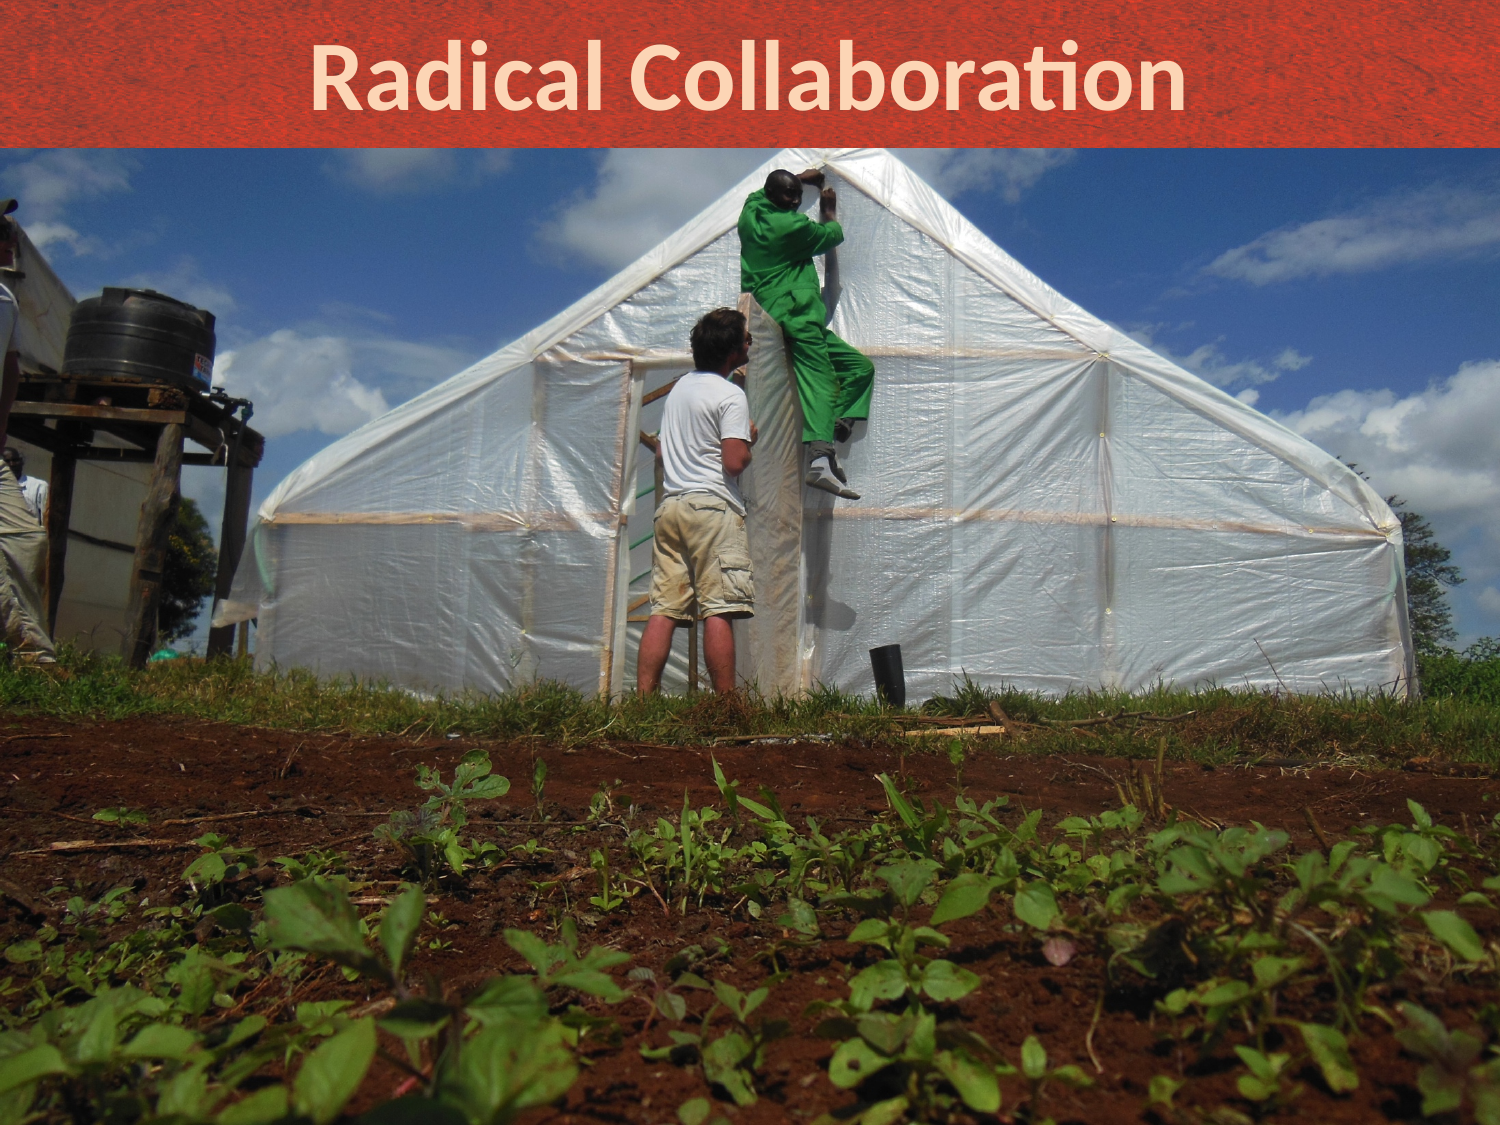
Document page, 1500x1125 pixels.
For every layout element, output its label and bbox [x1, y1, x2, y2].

picture [0, 313, 1500, 1125]
text_box [0, 0, 1500, 313]
